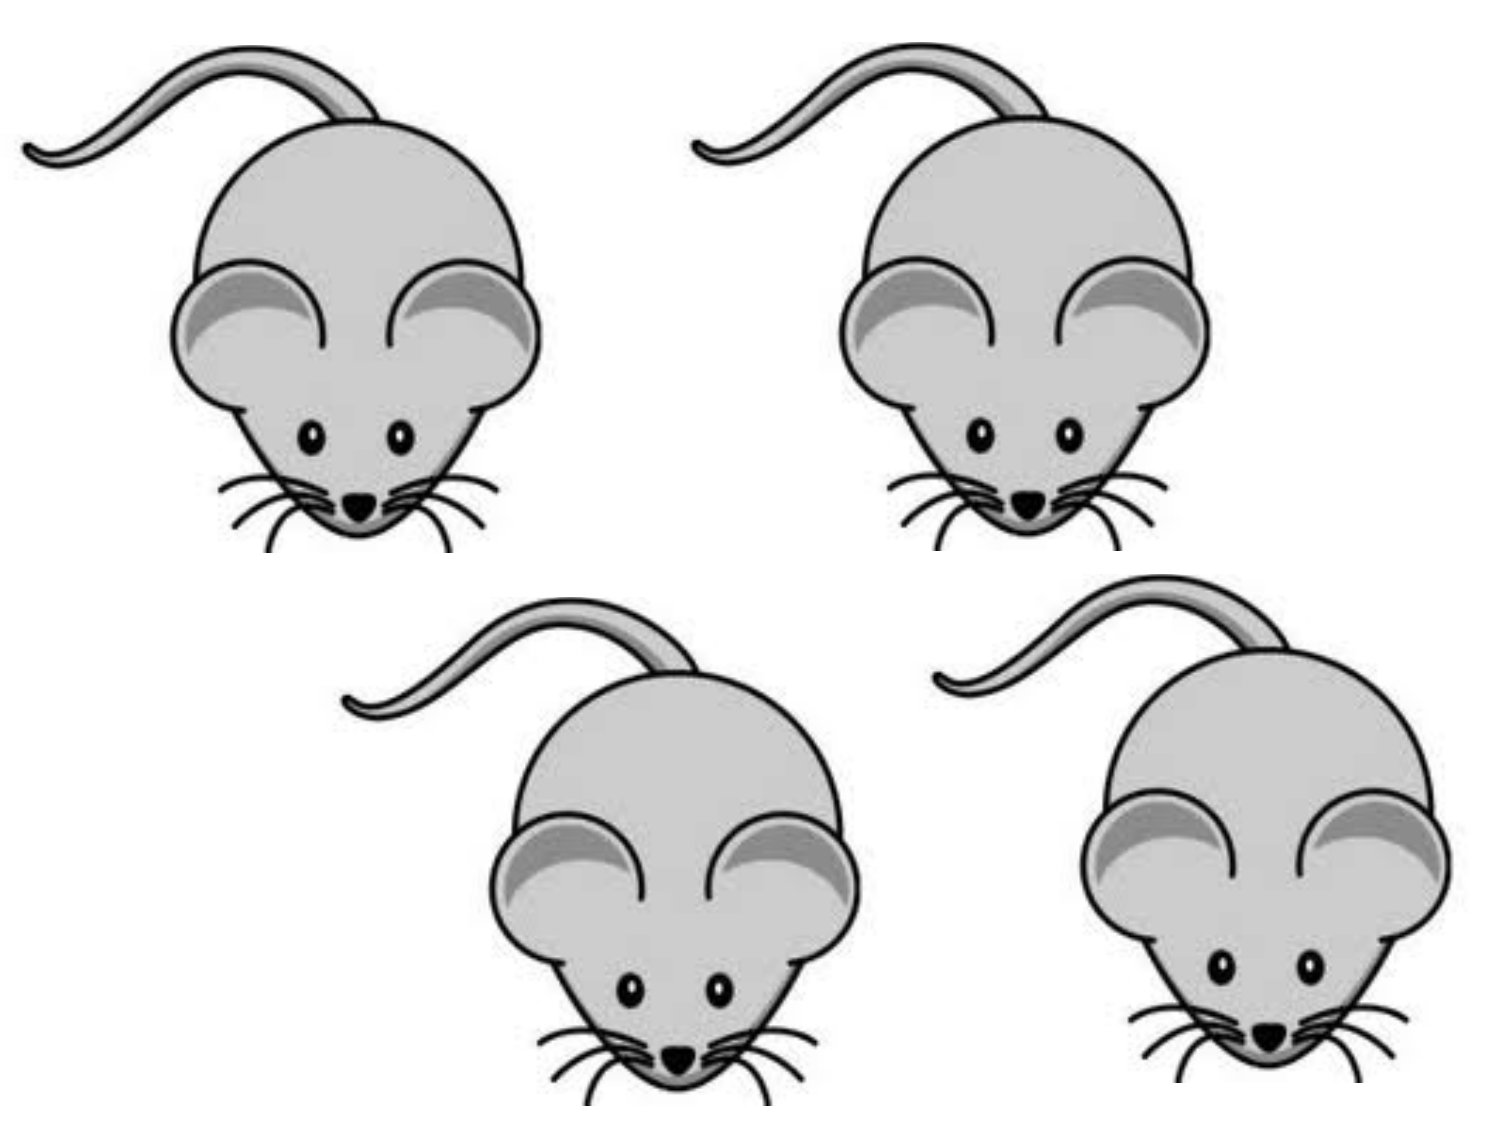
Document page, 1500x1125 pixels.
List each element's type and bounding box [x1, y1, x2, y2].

picture [0, 44, 626, 554]
picture [312, 574, 1500, 1107]
picture [662, 42, 1295, 551]
